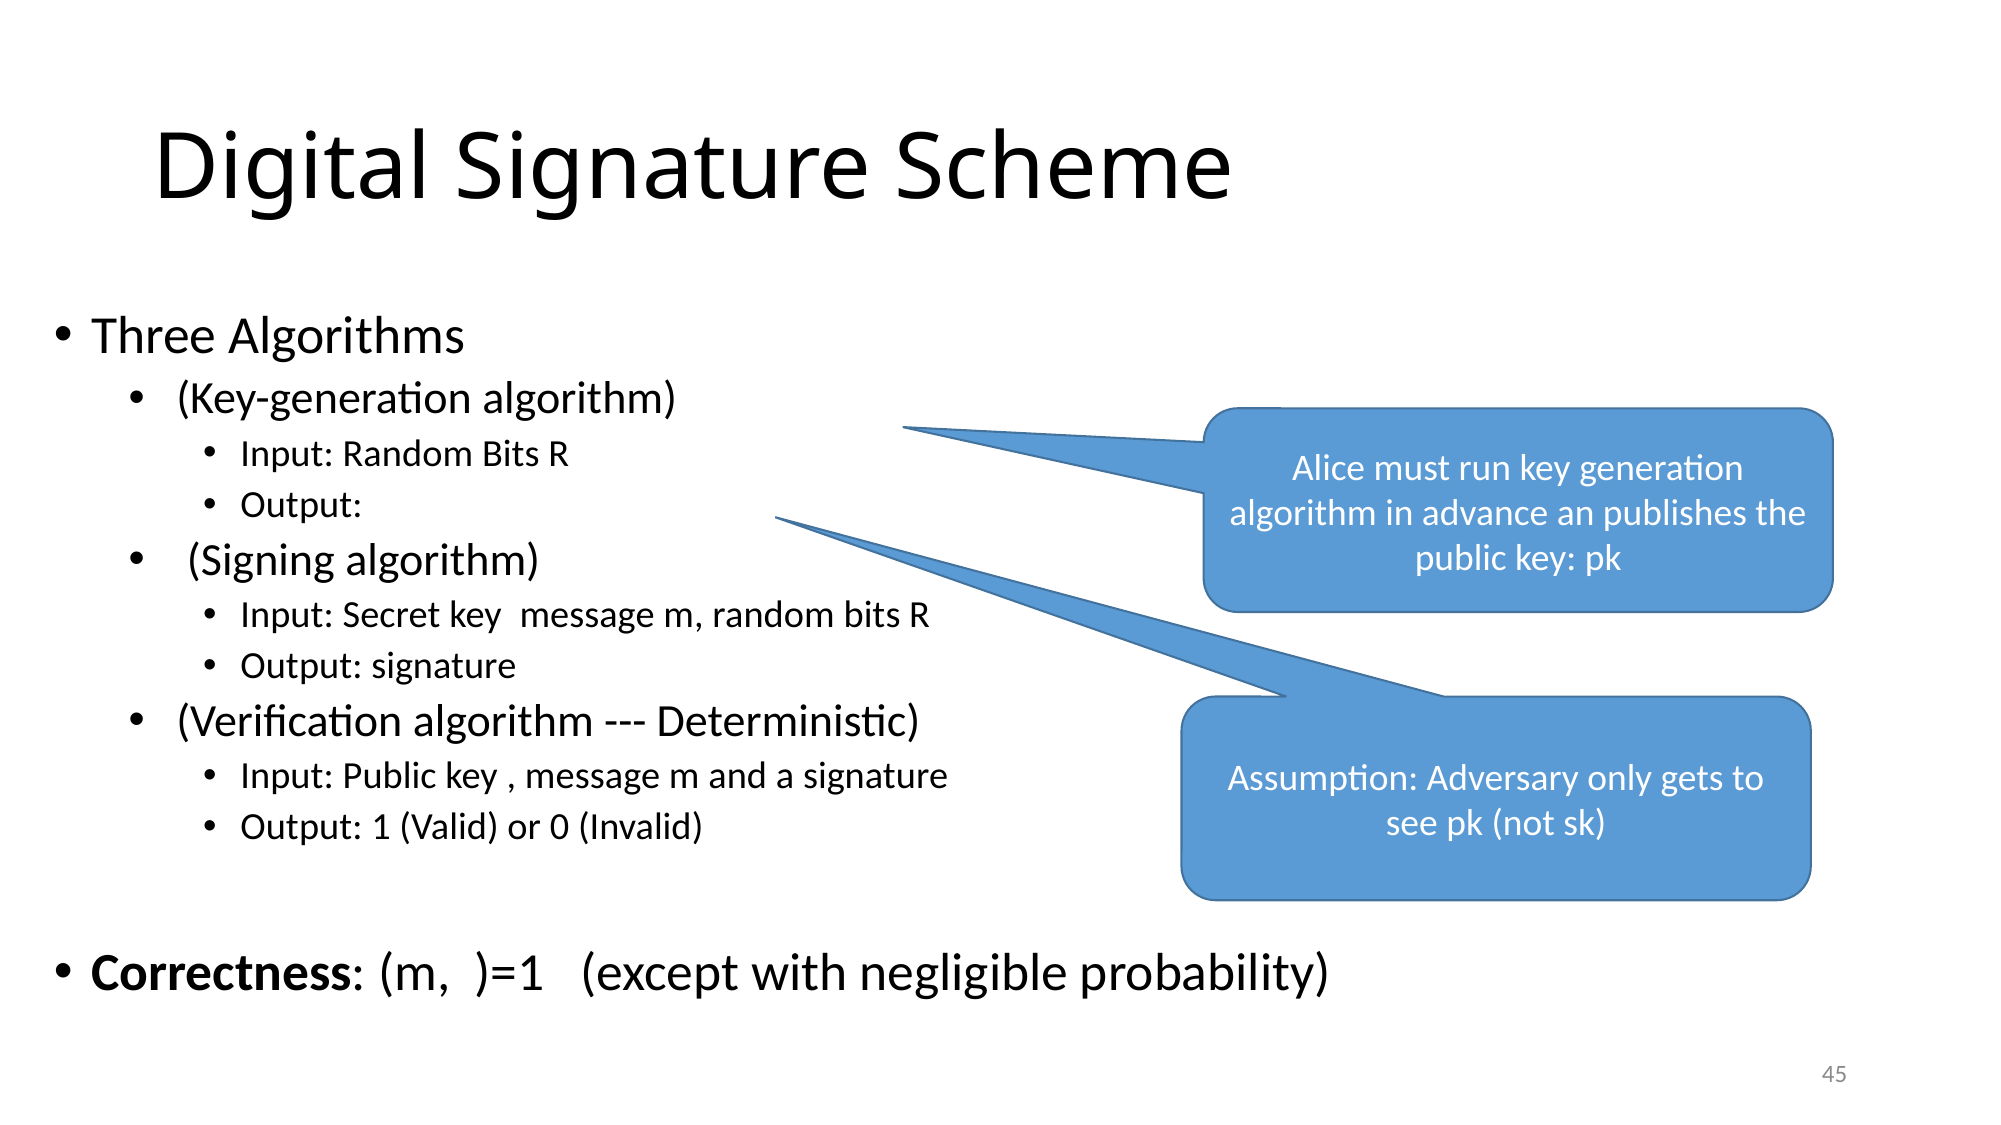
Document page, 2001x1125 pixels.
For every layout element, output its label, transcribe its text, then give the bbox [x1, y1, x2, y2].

title Digital Signature Scheme [137, 59, 1863, 278]
text_box Assumption: Adversary only gets to see pk (not sk) [774, 516, 1812, 902]
text_box Alice must run key generation algorithm in advance an publishes the public key: pk [902, 407, 1834, 614]
slide_number 45 [1412, 1042, 1863, 1103]
